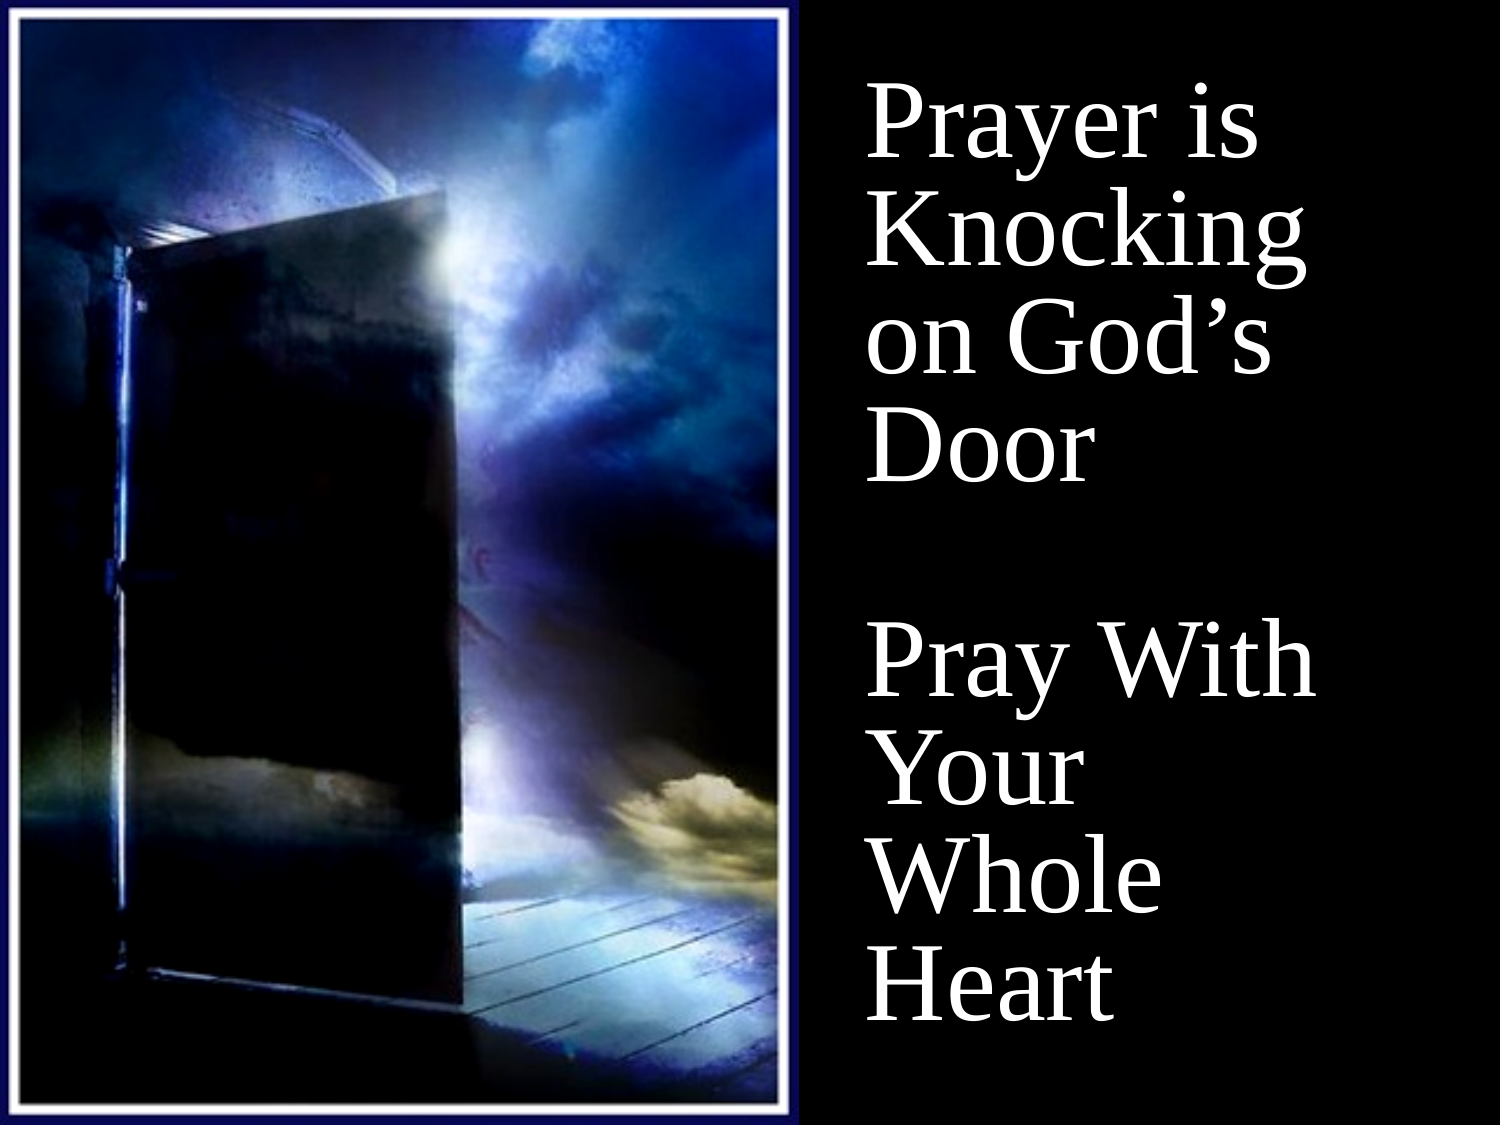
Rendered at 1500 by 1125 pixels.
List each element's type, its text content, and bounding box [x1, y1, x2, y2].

title Prayer is Knocking on God’s Door Pray With Your Whole Heart [849, 0, 1425, 1050]
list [0, 0, 800, 1125]
